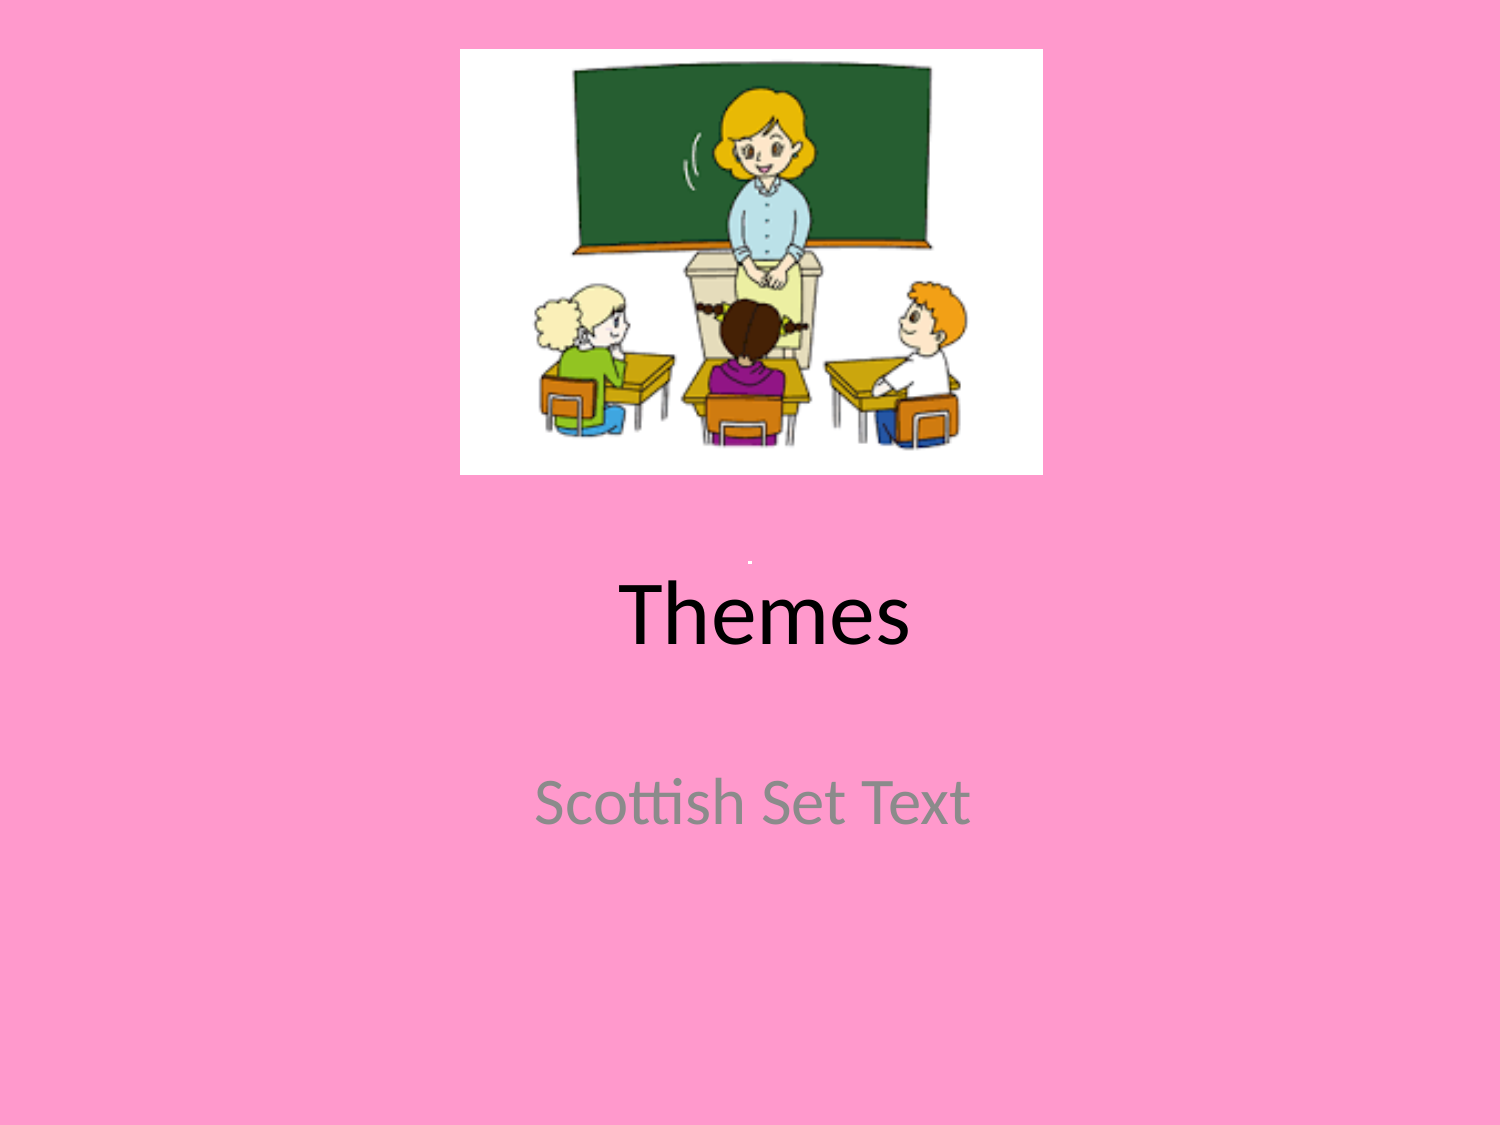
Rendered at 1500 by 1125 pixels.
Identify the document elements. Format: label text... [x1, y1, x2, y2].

picture [460, 49, 1043, 476]
subtitle Scottish Set Text [228, 750, 1279, 1038]
title Themes [127, 486, 1403, 728]
